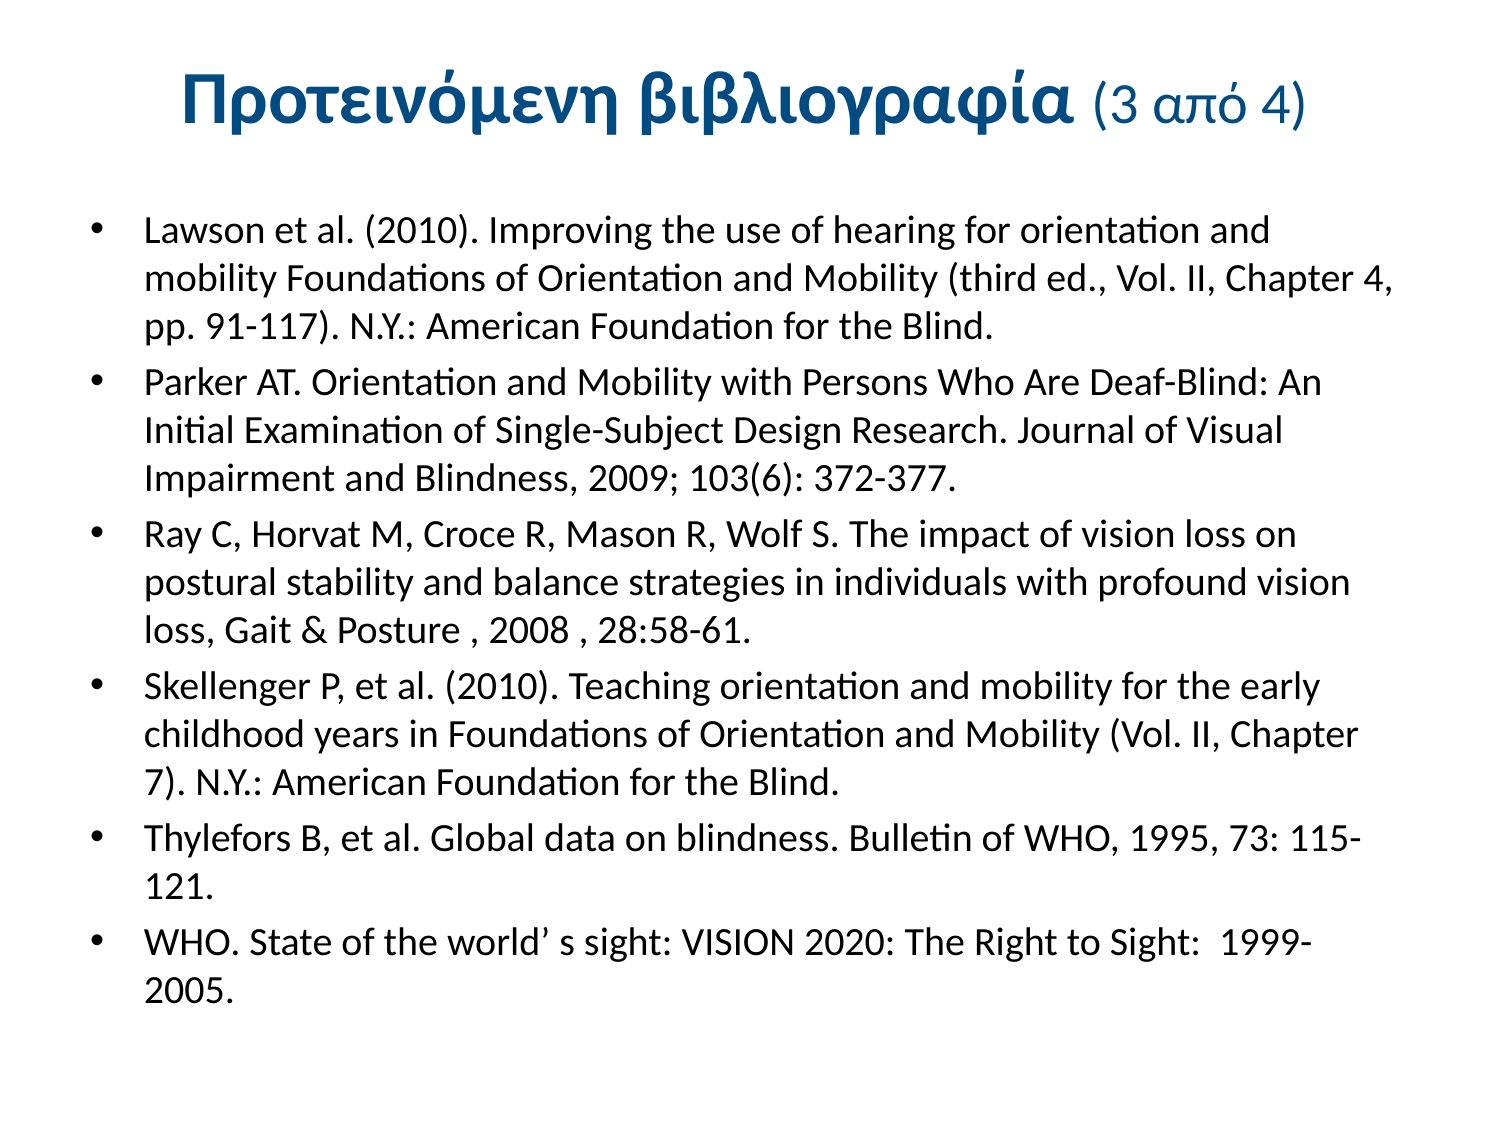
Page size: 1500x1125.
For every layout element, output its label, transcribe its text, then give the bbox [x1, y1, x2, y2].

list Lawson et al. (2010). Improving the use of hearing for orientation and mobility Foundations of Orientation and Mobility (third ed., Vol. II, Chapter 4, pp. 91-117). N.Y.: American Foundation for the Blind. Parker AT. Orientation and Mobility with Persons Who Are Deaf-Blind: An Initial Examination of Single-Subject Design Research. Journal of Visual Impairment and Blindness, 2009; 103(6): 372-377. Ray C, Horvat M, Croce R, Mason R, Wolf S. The impact of vision loss on postural stability and balance strategies in individuals with profound vision loss, Gait & Posture , 2008 , 28:58-61. Skellenger P, et al. (2010). Teaching orientation and mobility for the early childhood years in Foundations of Orientation and Mobility (Vol. II, Chapter 7). N.Y.: American Foundation for the Blind. Thylefors B, et al. Global data on blindness. Bulletin of WHO, 1995, 73: 115- 121. WHO. State of the world’ s sight: VISION 2020: The Right to Sight: 1999- 2005. [75, 196, 1425, 1024]
title Προτεινόμενη βιβλιογραφία (3 από 4) [76, 19, 1427, 169]
